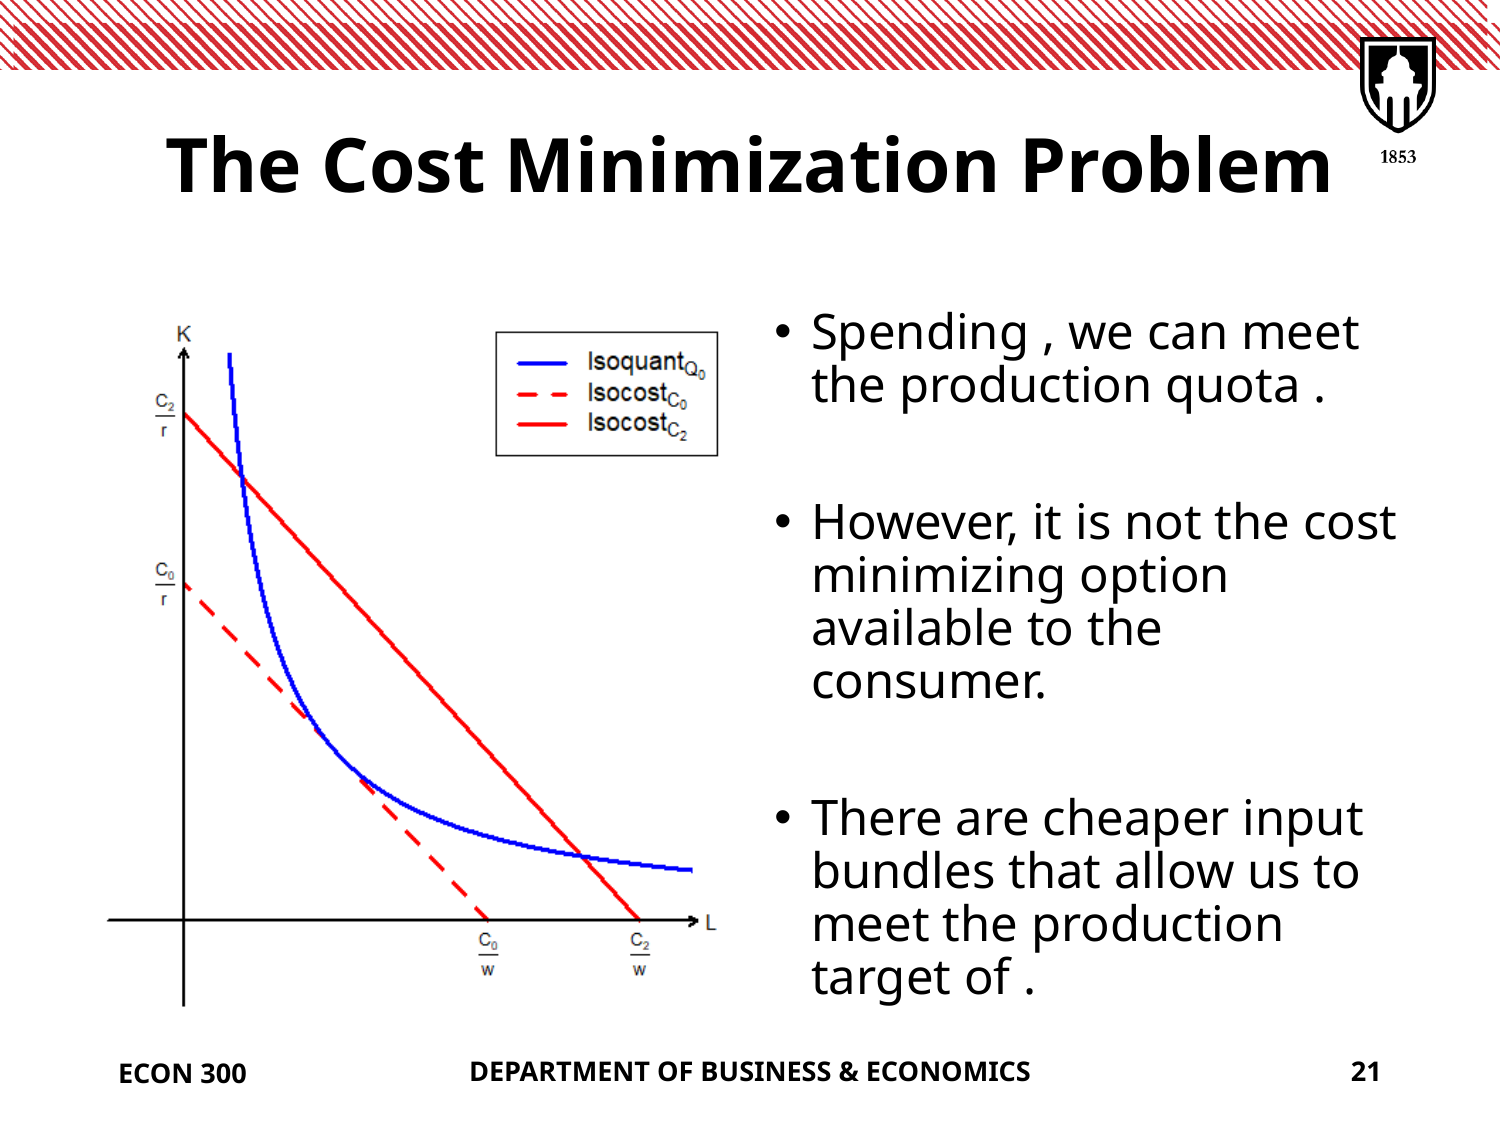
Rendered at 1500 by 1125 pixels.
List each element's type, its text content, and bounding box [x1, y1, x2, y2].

picture [0, 0, 1500, 163]
slide_number 21 [1059, 1042, 1397, 1103]
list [103, 302, 741, 1011]
slide_number ECON 300 [103, 1042, 277, 1103]
title The Cost Minimization Problem [103, 59, 1397, 278]
footer DEPARTMENT OF BUSINESS & ECONOMICS [277, 1042, 1059, 1103]
